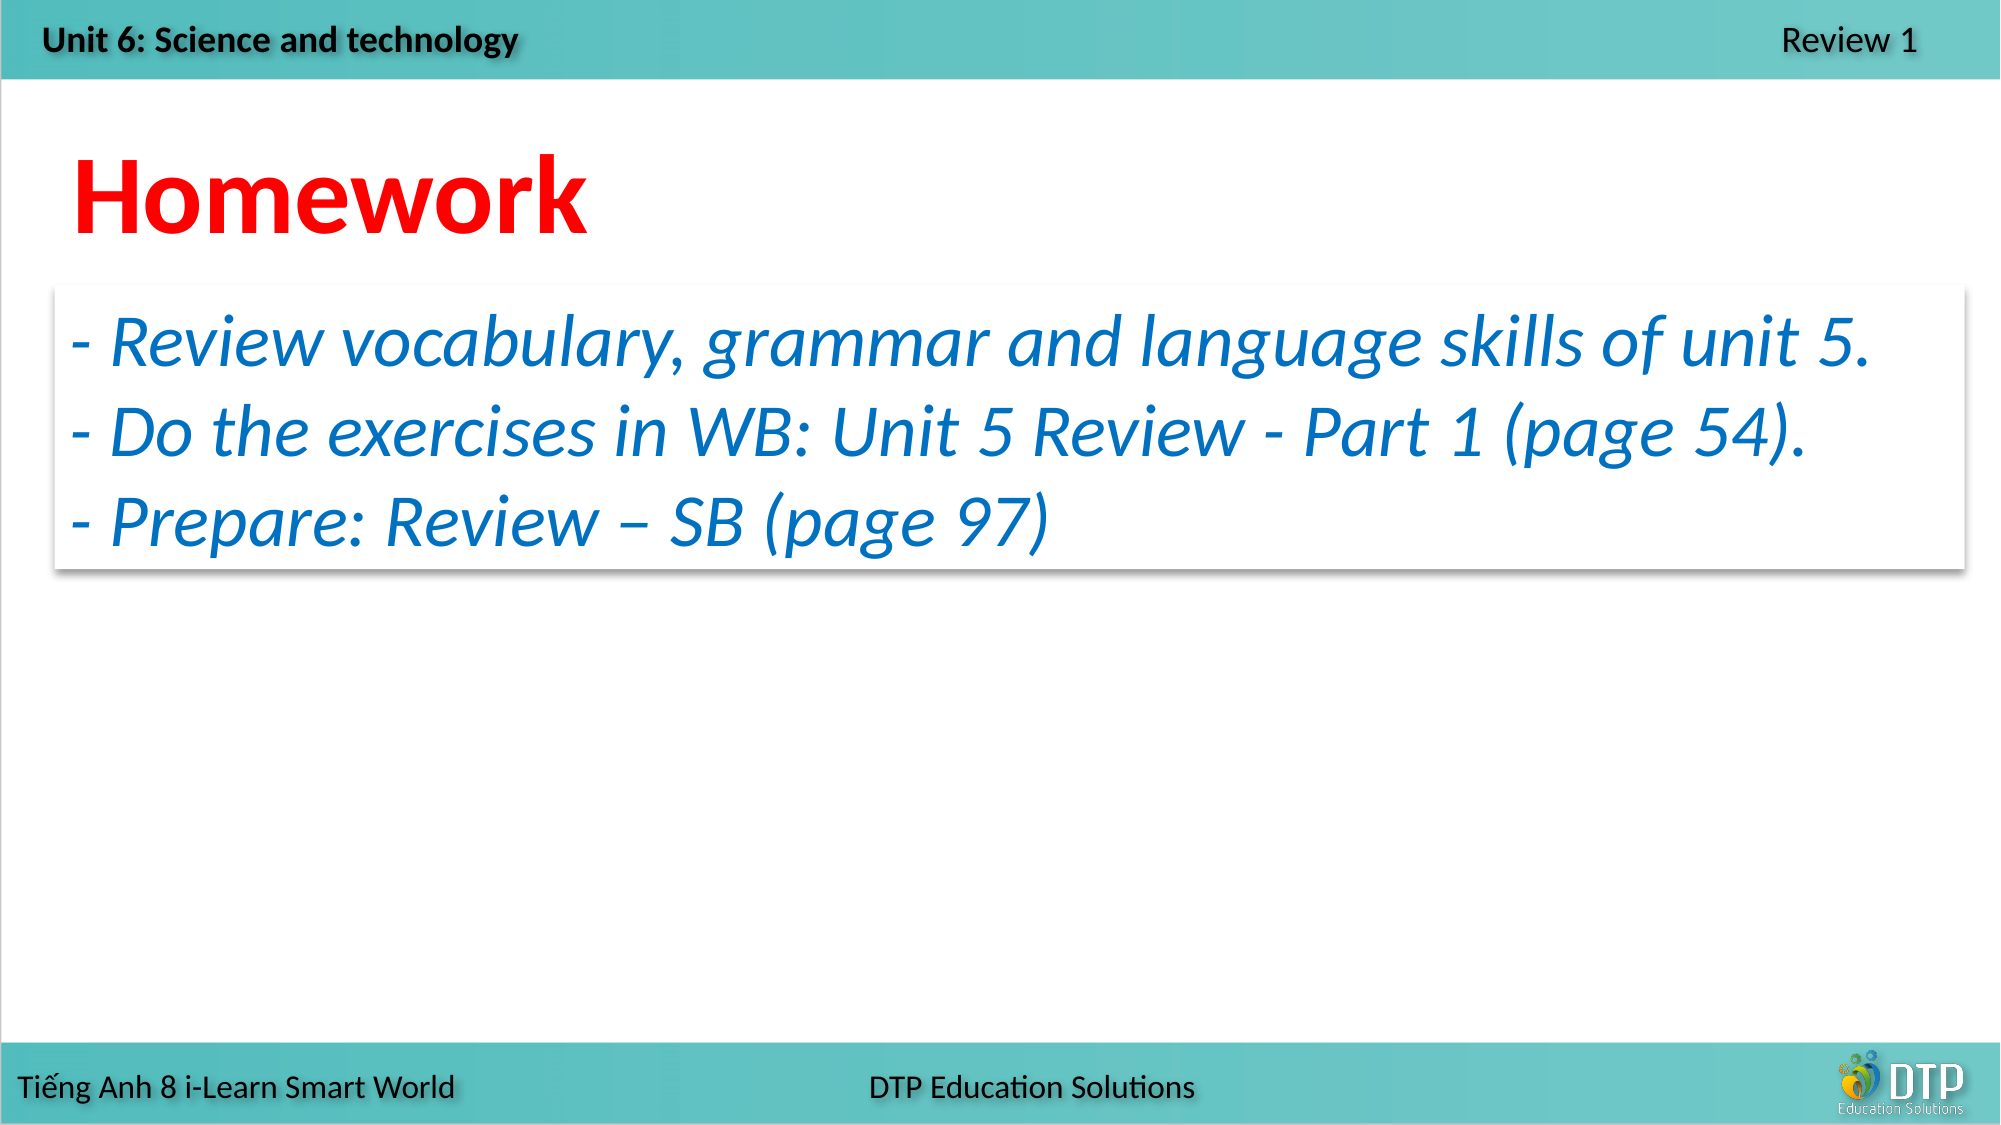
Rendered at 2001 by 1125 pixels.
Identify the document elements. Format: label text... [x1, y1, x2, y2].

text_box - Review vocabulary, grammar and language skills of unit 5. - Do the exercises in WB: Unit 5 Review - Part 1 (page 54). - Prepare: Review – SB (page 97) [54, 284, 1965, 570]
picture [0, 0, 2000, 1125]
text_box Homework [57, 113, 604, 264]
